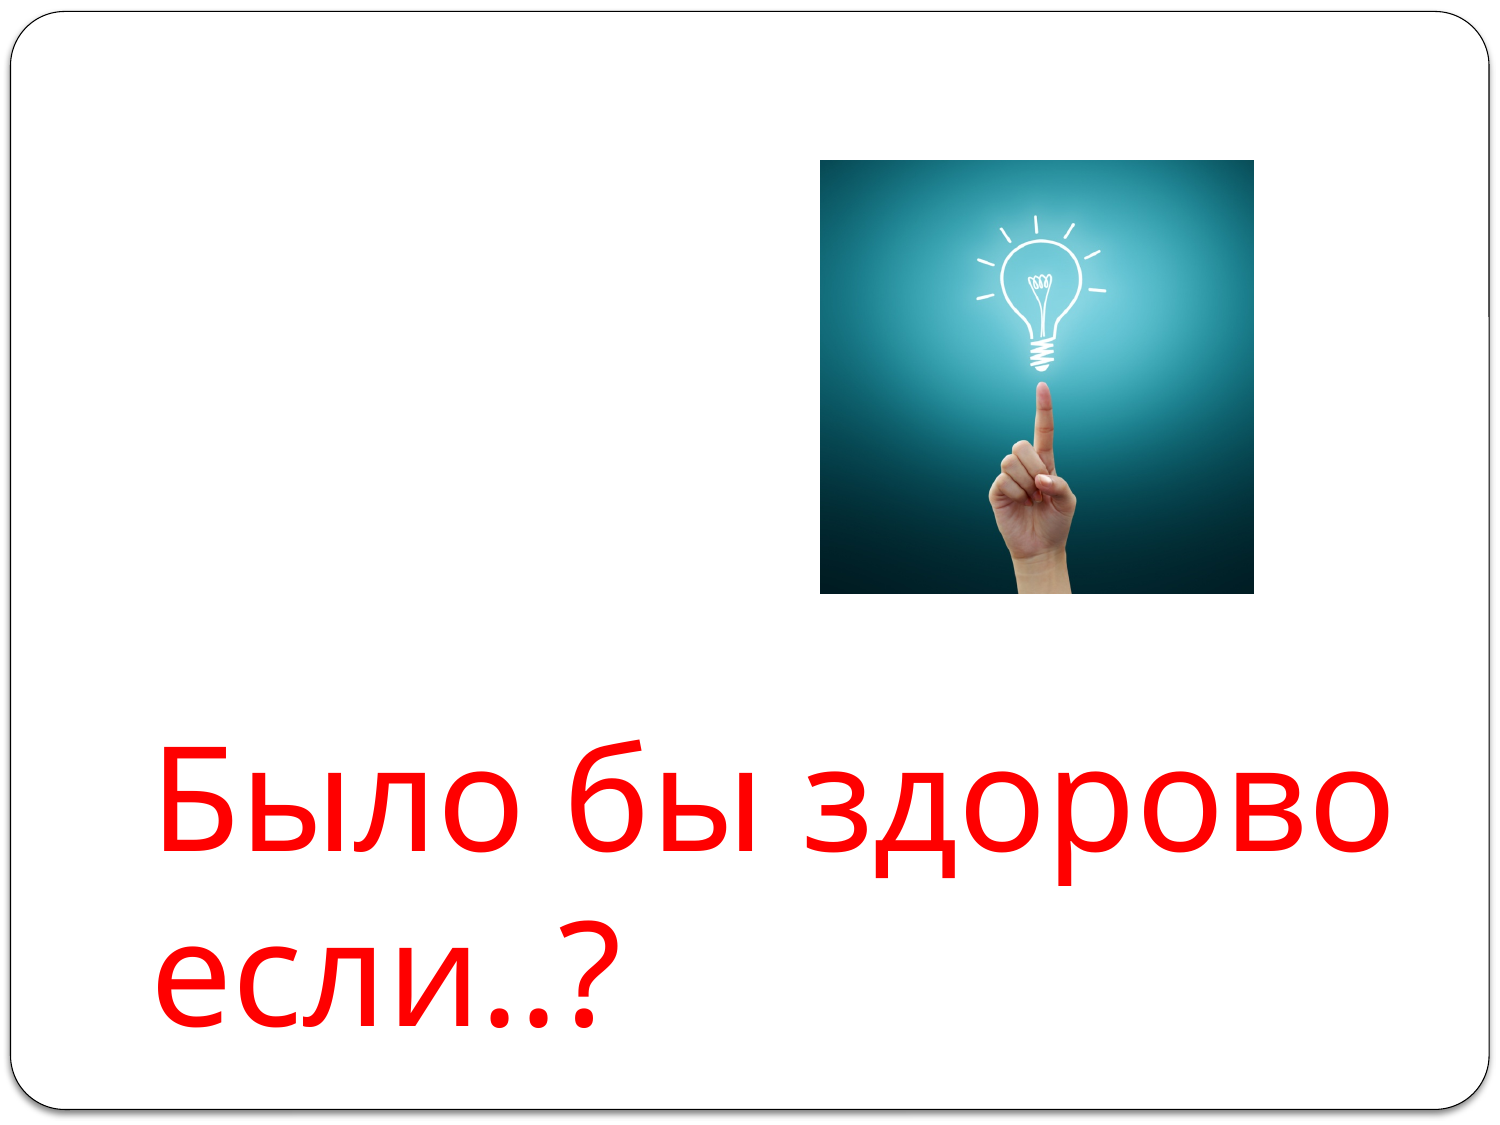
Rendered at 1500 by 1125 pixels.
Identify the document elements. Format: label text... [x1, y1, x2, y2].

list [820, 160, 1255, 595]
title Было бы здорово если..? [135, 45, 1425, 1071]
